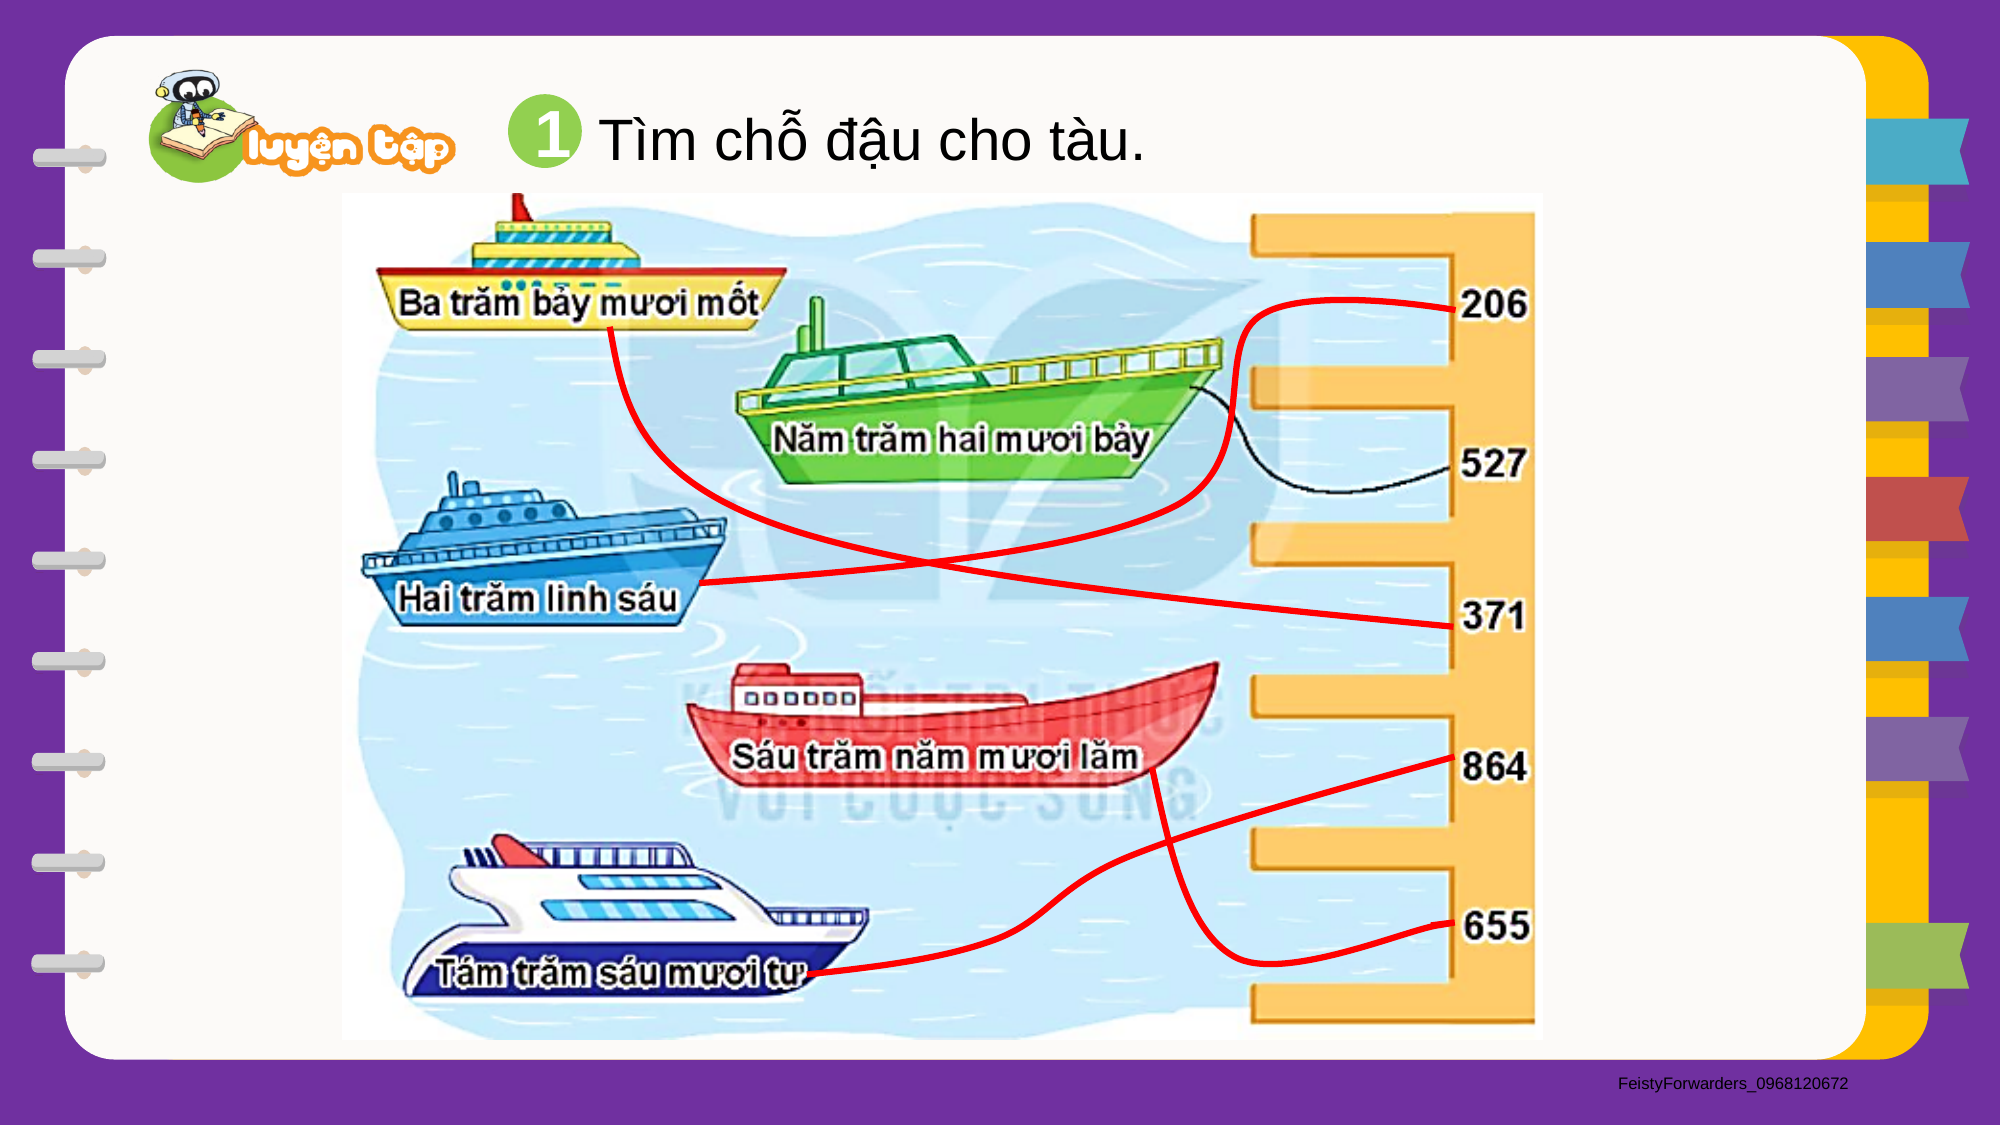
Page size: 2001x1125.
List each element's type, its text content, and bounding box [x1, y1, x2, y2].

picture [119, 53, 1543, 1040]
text_box Tìm chỗ đậu cho tàu. [583, 95, 1163, 180]
text_box 1 [508, 94, 582, 168]
